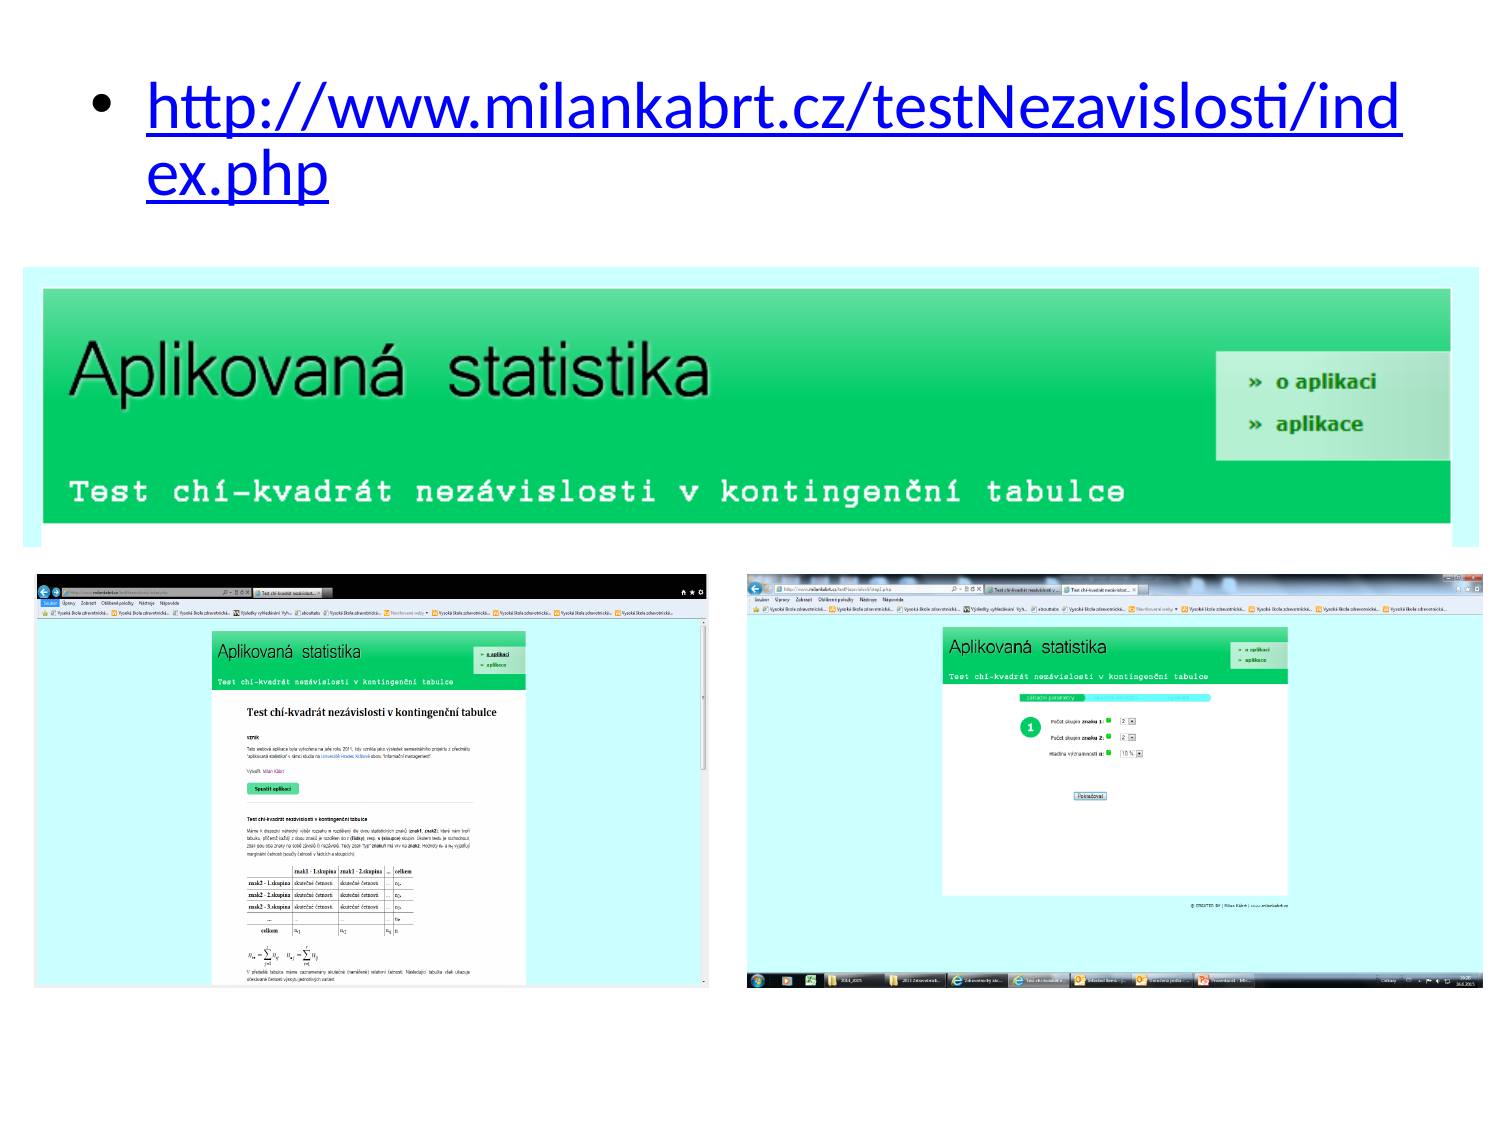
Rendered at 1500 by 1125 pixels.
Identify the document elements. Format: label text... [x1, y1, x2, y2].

picture [747, 574, 1483, 988]
list http://www.milankabrt.cz/testNezavislosti/index.php [75, 556, 1425, 1005]
picture [34, 574, 709, 988]
list http://www.milankabrt.cz/testNezavislosti/index.php [75, 54, 1425, 265]
picture [23, 266, 1479, 548]
